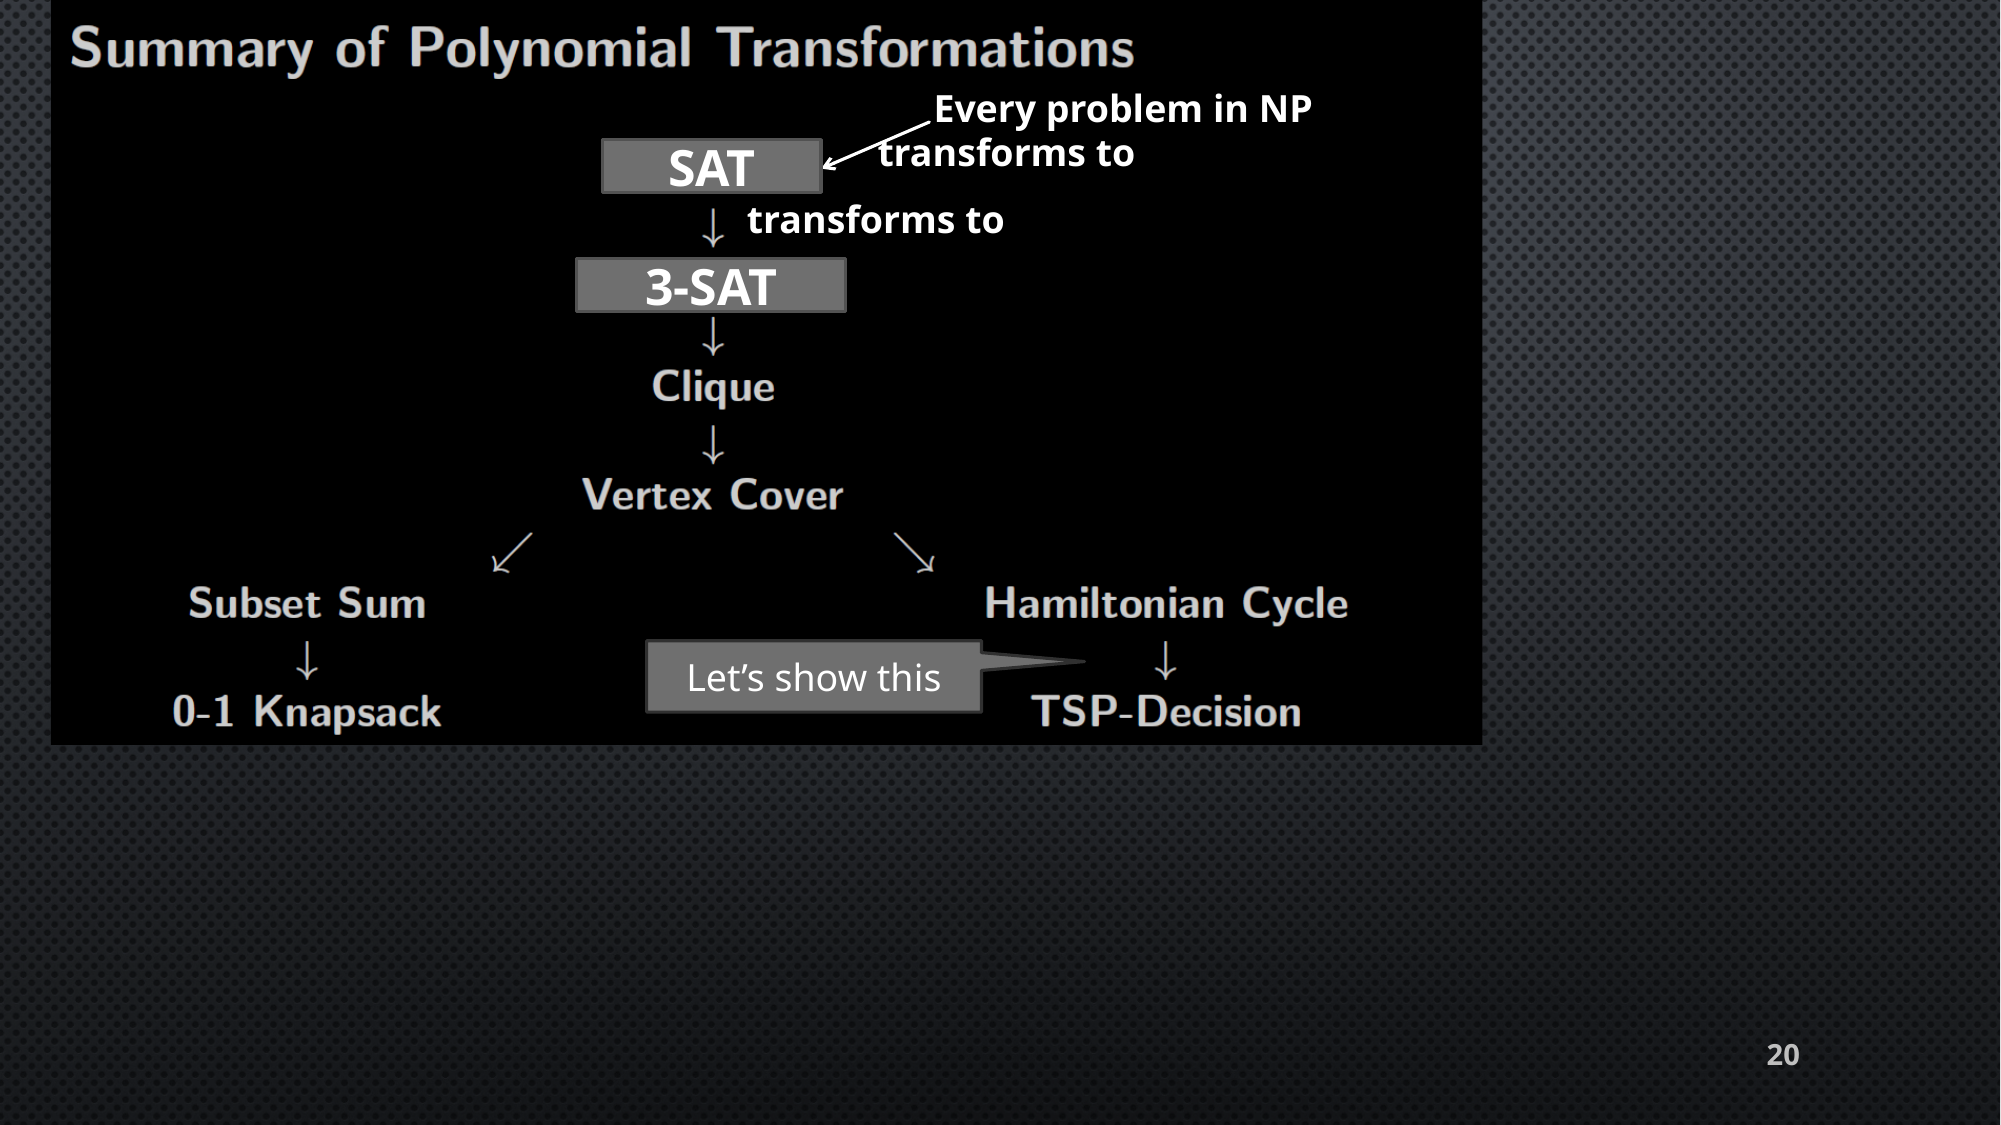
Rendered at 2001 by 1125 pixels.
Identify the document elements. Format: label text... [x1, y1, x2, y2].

slide_number 20 [1724, 1026, 1816, 1087]
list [50, 0, 1483, 746]
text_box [820, 121, 930, 169]
